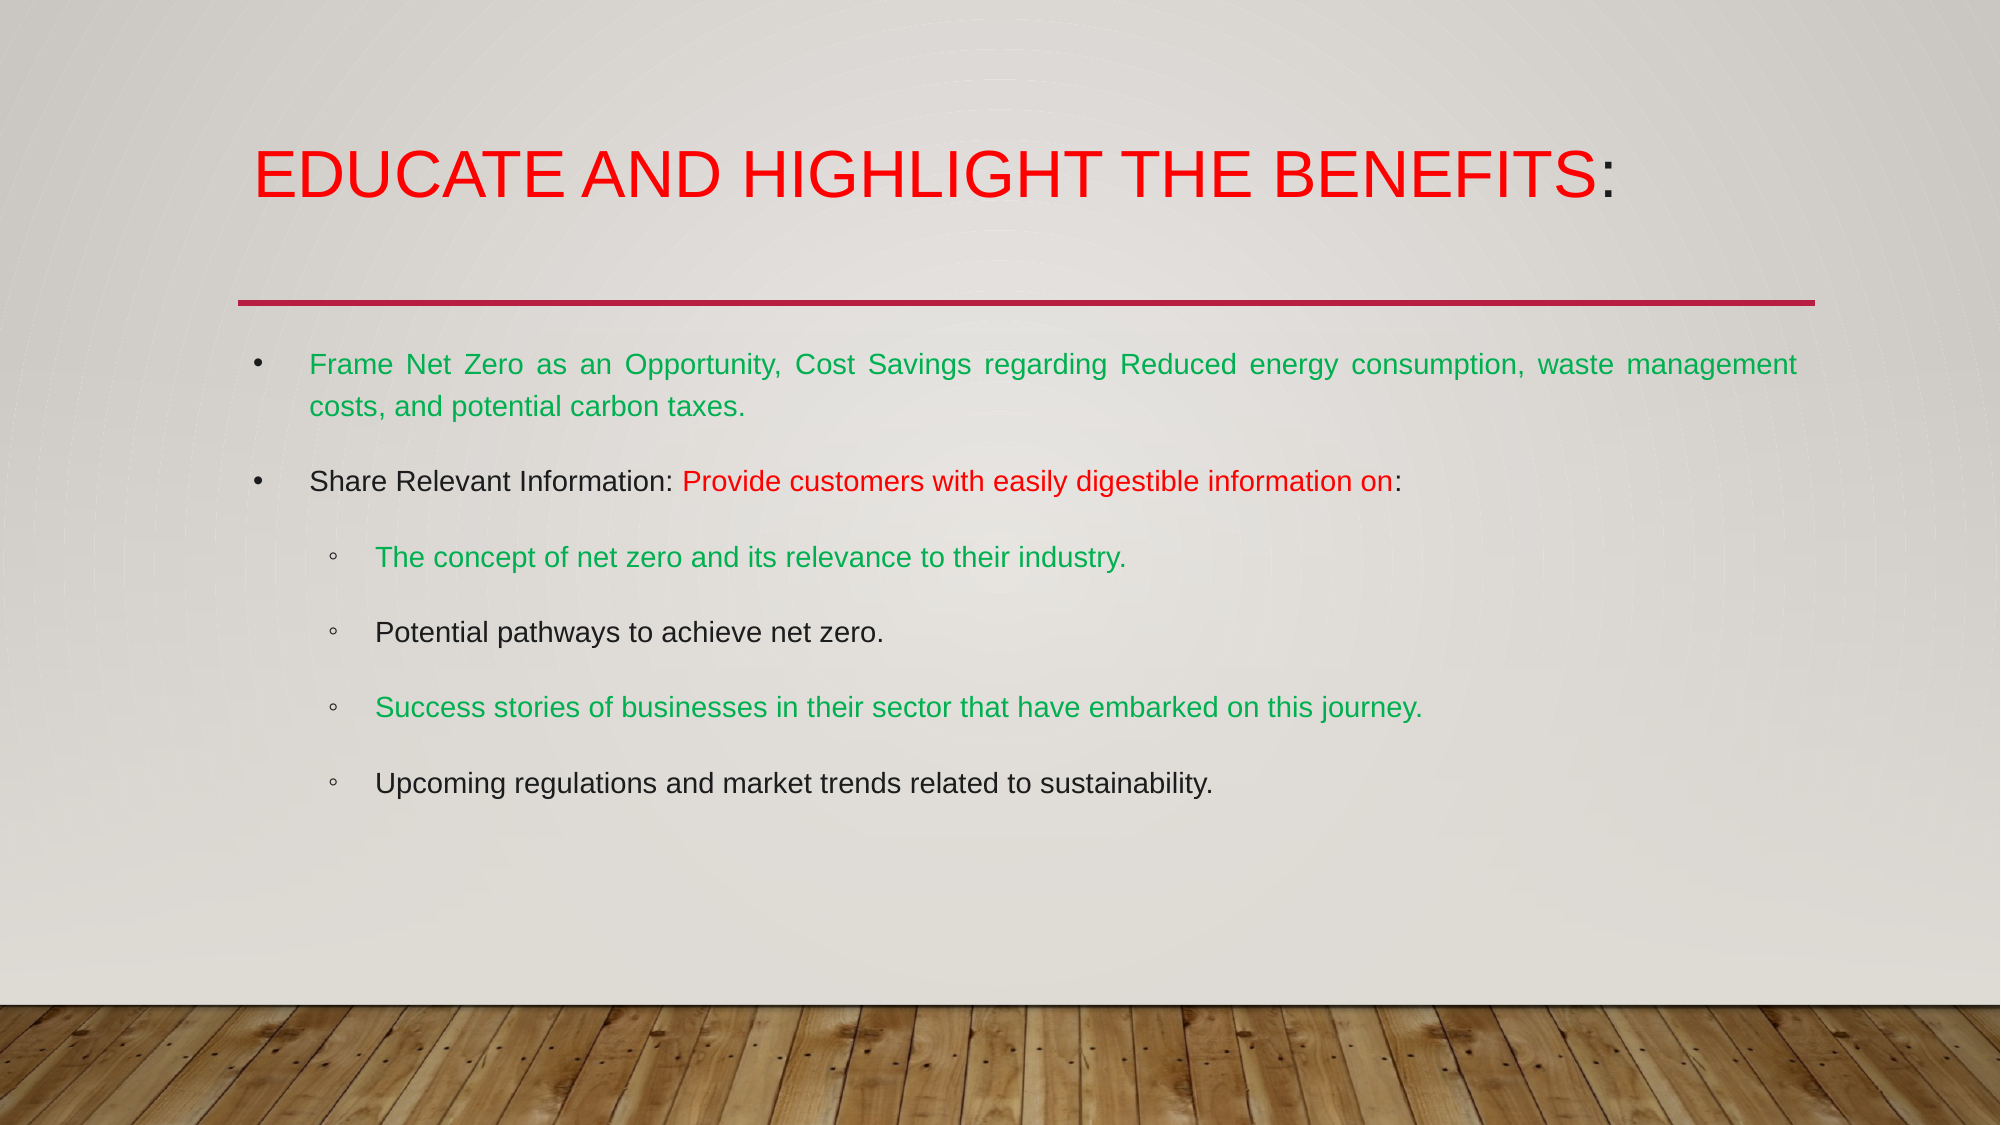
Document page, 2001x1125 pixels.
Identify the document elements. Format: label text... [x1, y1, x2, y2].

picture [0, 1005, 2000, 1125]
list Frame Net Zero as an Opportunity, Cost Savings regarding Reduced energy consumption, waste management costs, and potential carbon taxes. Share Relevant Information: Provide customers with easily digestible information on: The concept of net zero and its relevance to their industry. Potential pathways to achieve net zero. Success stories of businesses in their sector that have embarked on this journey. Upcoming regulations and market trends related to sustainability. [238, 330, 1814, 897]
title Educate and Highlight the Benefits: [238, 131, 1814, 305]
